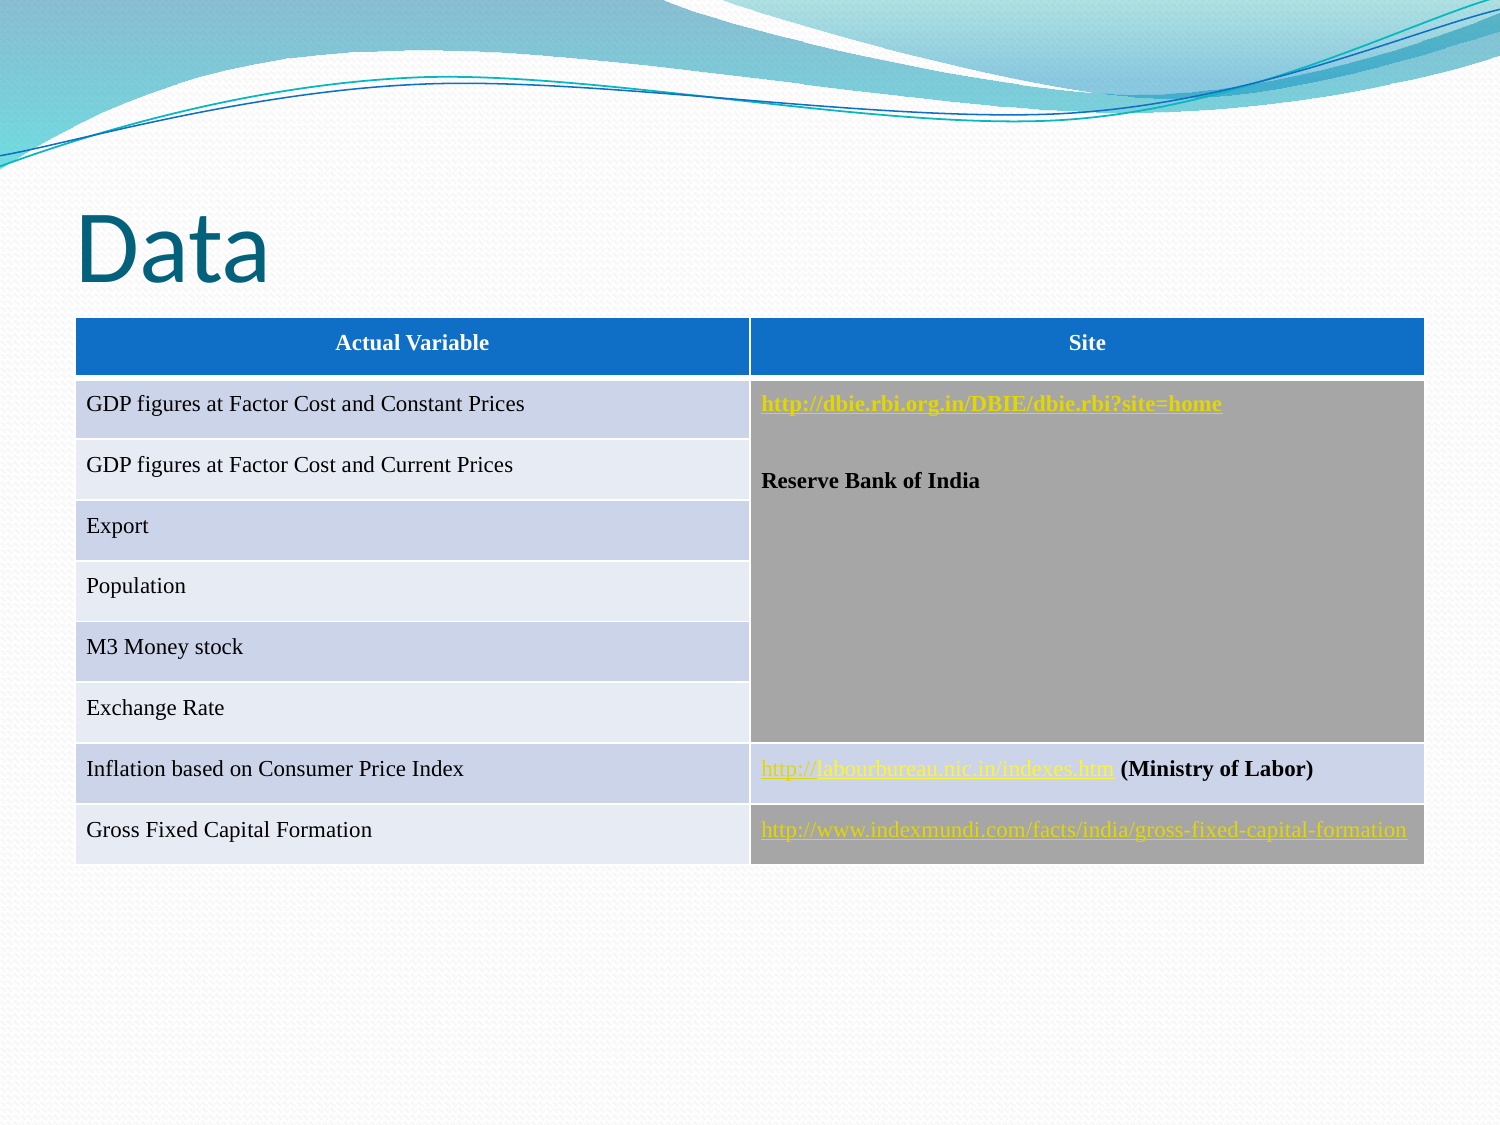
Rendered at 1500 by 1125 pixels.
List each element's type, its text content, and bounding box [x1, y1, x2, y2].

table_cell GDP figures at Factor Cost and Constant Prices [76, 381, 749, 438]
table_cell Population [76, 562, 749, 621]
title Data [75, 115, 1425, 303]
table_cell http://labourbureau.nic.in/indexes.htm (Ministry of Labor) [751, 744, 1424, 803]
table_header Site [751, 318, 1424, 375]
table_cell Inflation based on Consumer Price Index [76, 744, 749, 803]
table_cell M3 Money stock [76, 622, 749, 681]
table_cell http://dbie.rbi.org.in/DBIE/dbie.rbi?site=home Reserve Bank of India [751, 381, 1424, 742]
table_cell Exchange Rate [76, 683, 749, 742]
table_cell Export [76, 501, 749, 560]
table_cell Gross Fixed Capital Formation [76, 805, 749, 864]
table_cell http://www.indexmundi.com/facts/india/gross-fixed-capital-formation [751, 805, 1424, 864]
table_cell GDP figures at Factor Cost and Current Prices [76, 440, 749, 499]
table_header Actual Variable [76, 318, 749, 375]
